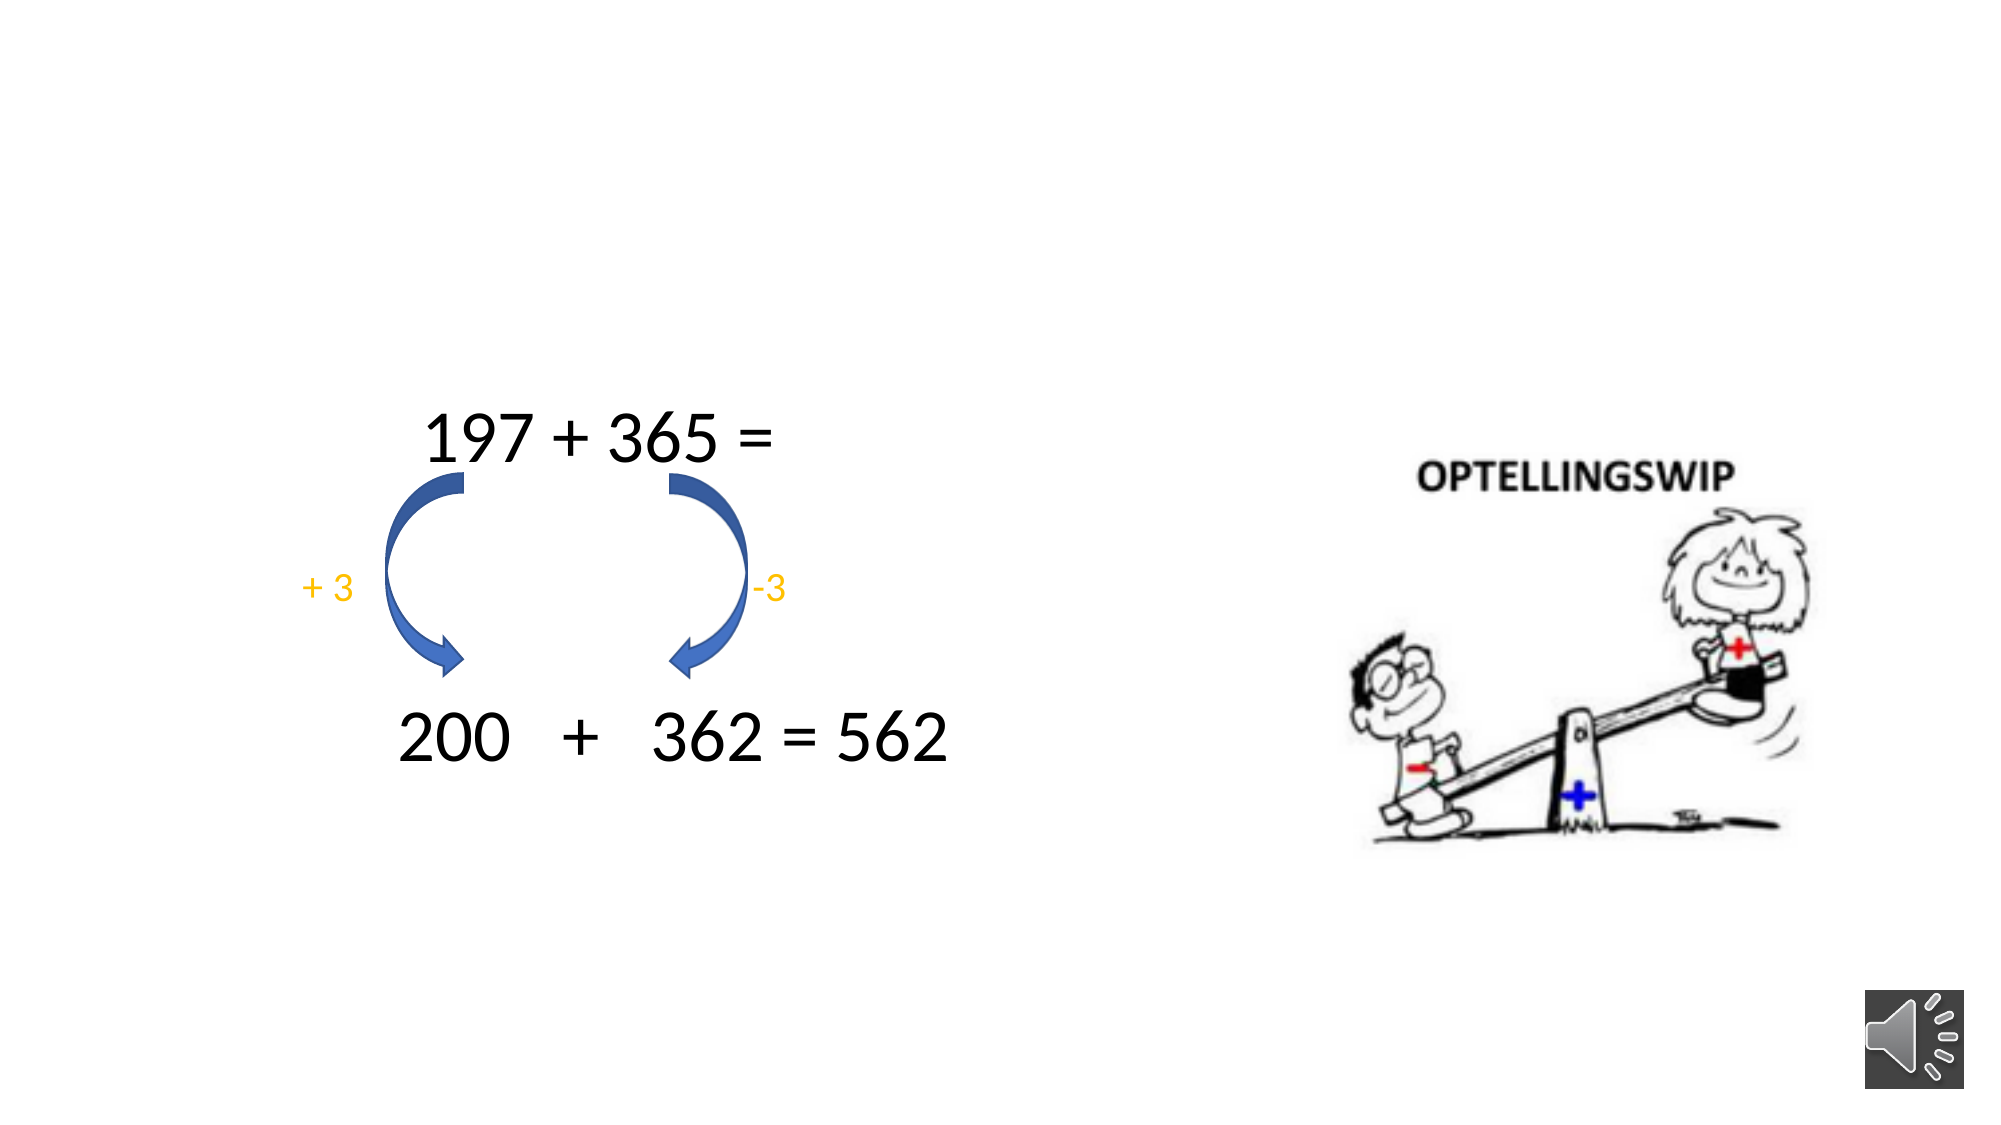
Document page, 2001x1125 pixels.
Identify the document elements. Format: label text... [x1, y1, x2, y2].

list 197 + 365 = + 3 -3 200 + 362 = 562 [137, 299, 1863, 1014]
picture [1235, 409, 1907, 877]
picture [1864, 989, 1965, 1090]
picture [668, 473, 748, 680]
text_box [385, 472, 465, 678]
